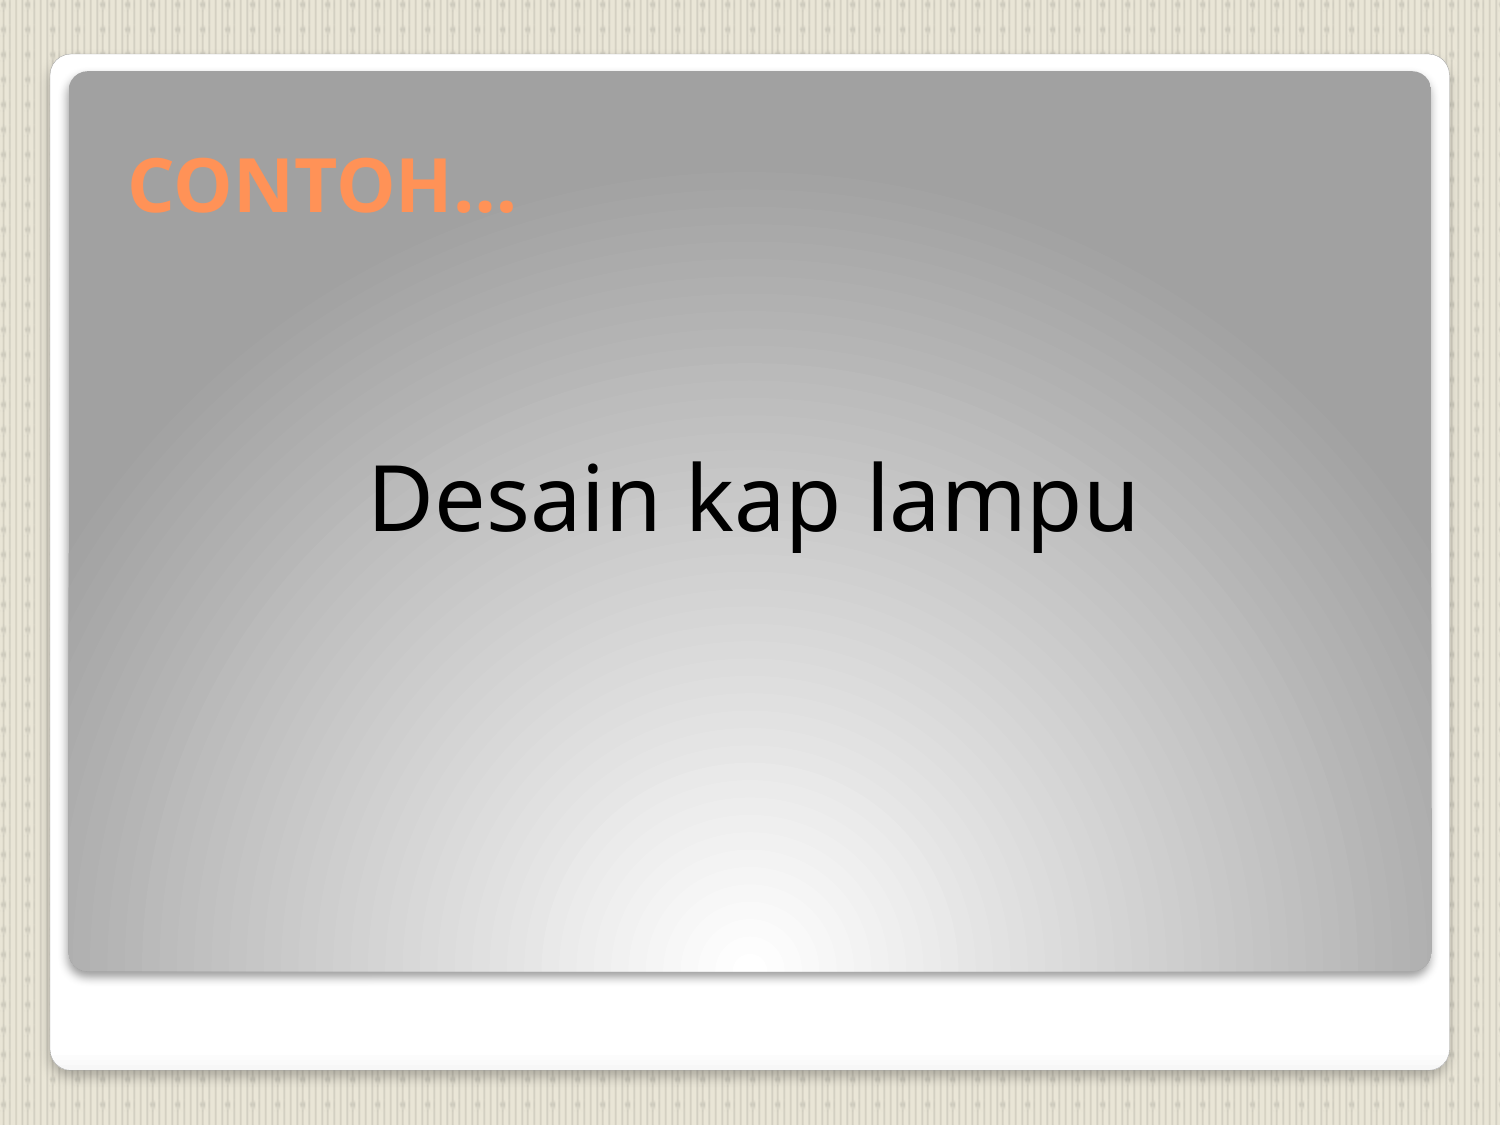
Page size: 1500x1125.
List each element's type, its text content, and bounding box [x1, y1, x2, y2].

title CONTOH… [112, 62, 1455, 235]
list Desain kap lampu [337, 425, 1418, 688]
